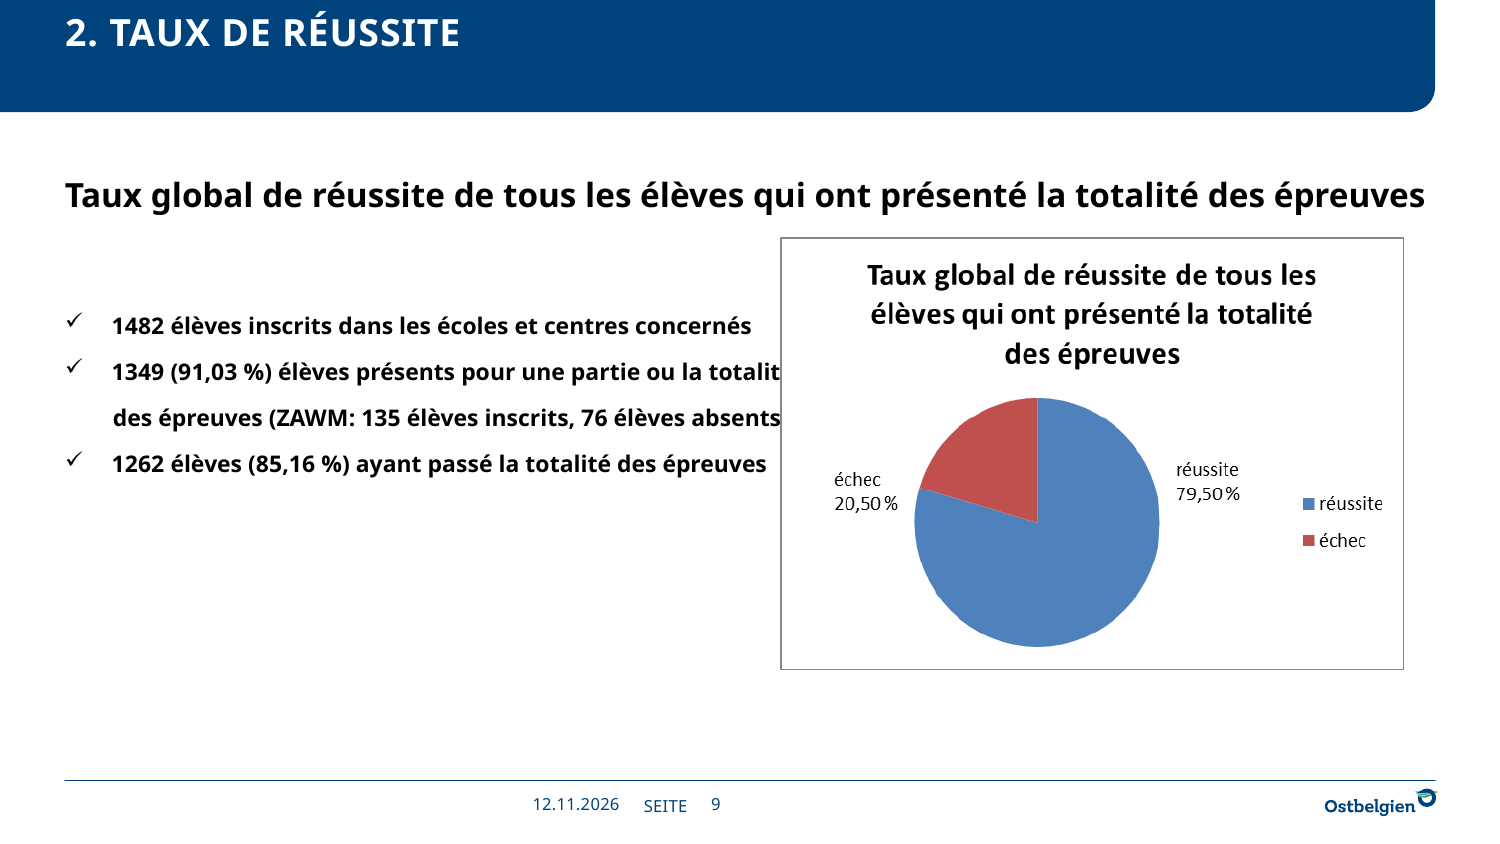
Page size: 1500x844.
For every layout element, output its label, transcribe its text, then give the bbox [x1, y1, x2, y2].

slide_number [509, 793, 620, 824]
list Taux global de réussite de tous les élèves qui ont présenté la totalité des épreuves 1482 élèves inscrits dans les écoles et centres concernés 1349 (91,03 %) élèves présents pour une partie ou la totalité des épreuves (ZAWM: 135 élèves inscrits, 76 élèves absents) 1262 élèves (85,16 %) ayant passé la totalité des épreuves [64, 173, 1436, 724]
title 2. Taux de réussite [64, 16, 1359, 56]
slide_number 9 [680, 793, 721, 824]
picture [780, 237, 1404, 671]
